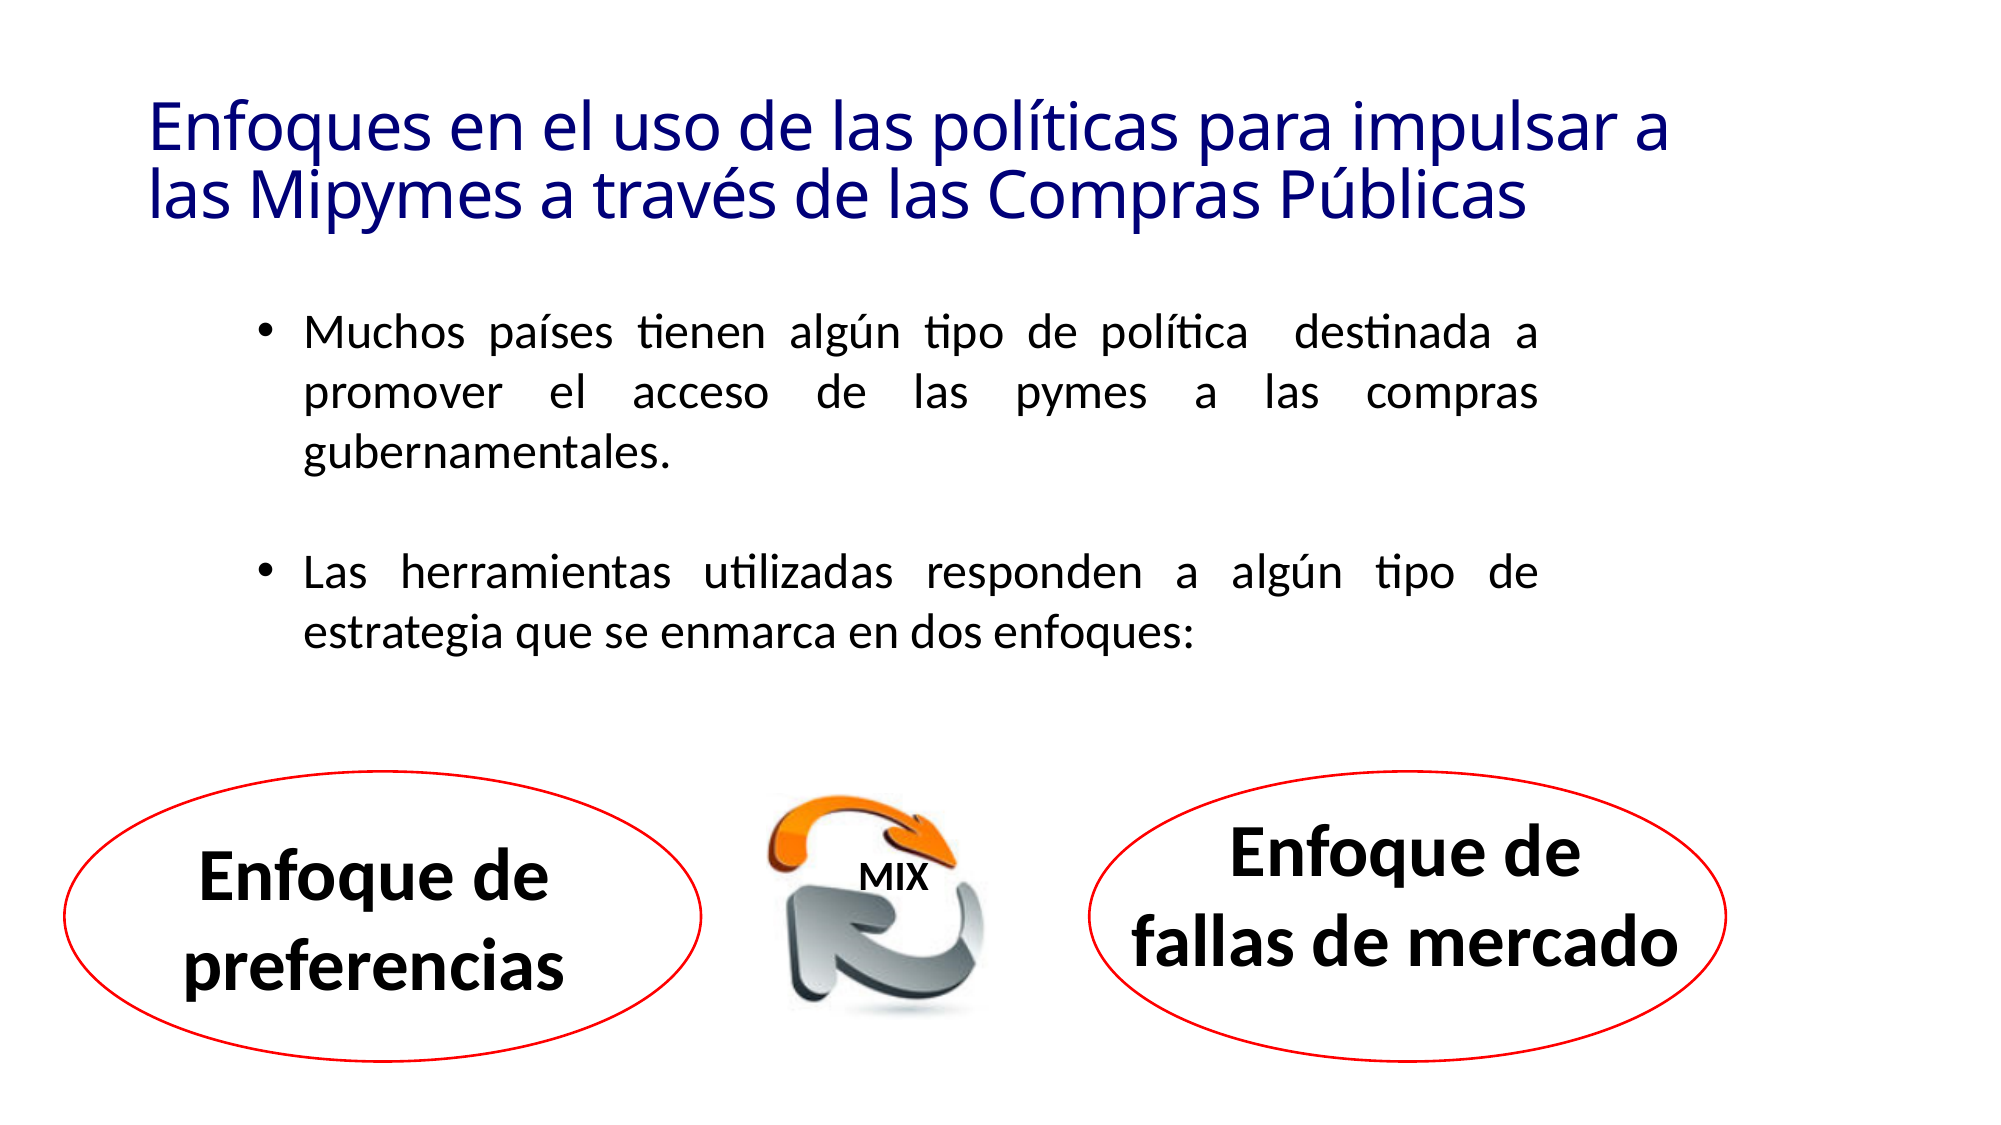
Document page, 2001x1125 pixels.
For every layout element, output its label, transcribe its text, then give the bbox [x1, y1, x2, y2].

text_box [1232, 770, 1583, 794]
text_box Enfoque de fallas de mercado [1000, 794, 1889, 990]
text_box [63, 770, 703, 1063]
picture [765, 793, 993, 1021]
text_box Enfoques en el uso de las políticas para impulsar a las Mipymes a través de las Compras Públicas [132, 135, 1783, 240]
text_box Muchos países tienen algún tipo de política destinada a promover el acceso de las pymes a las compras gubernamentales. Las herramientas utilizadas responden a algún tipo de estrategia que se enmarca en dos enfoques: [242, 291, 1555, 667]
text_box Enfoque de preferencias [167, 817, 599, 1013]
text_box [1131, 990, 1684, 1063]
